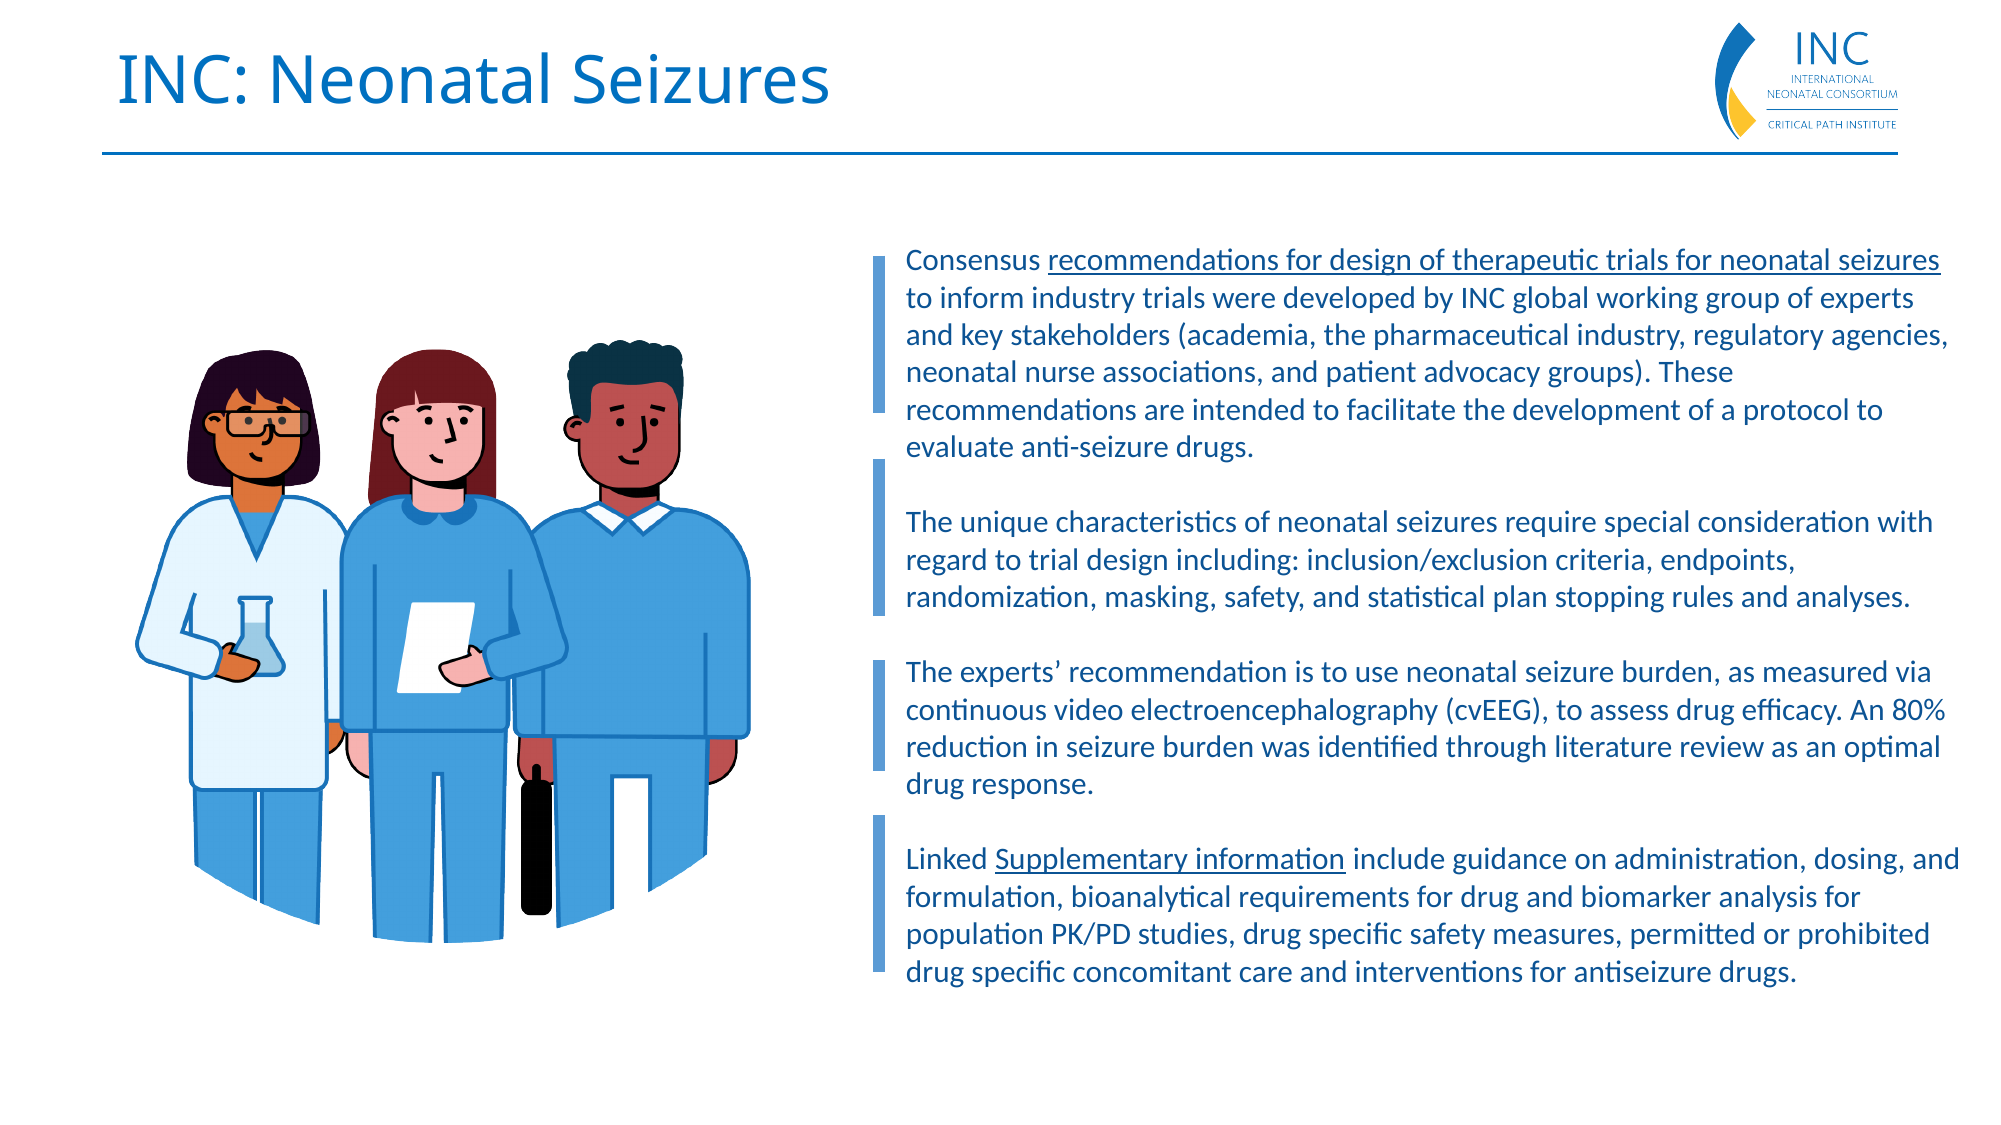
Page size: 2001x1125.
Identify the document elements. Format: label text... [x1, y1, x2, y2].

picture [7, 285, 880, 943]
text_box INC: Neonatal Seizures [102, 17, 1514, 147]
text_box Consensus recommendations for design of therapeutic trials for neonatal seizures to inform industry trials were developed by INC global working group of experts and key stakeholders (academia, the pharmaceutical industry, regulatory agencies, neonatal nurse associations, and patient advocacy groups). These recommendations are intended to facilitate the development of a protocol to evaluate anti-seizure drugs.​ The unique characteristics of neonatal seizures require special consideration with regard to trial design including: inclusion/exclusion criteria, endpoints, randomization, masking, safety, and statistical plan stopping rules and analyses.​ The experts’ recommendation is to use neonatal seizure burden, as measured via continuous video electroencephalography (cvEEG), to assess drug efficacy. An 80% reduction in seizure burden was identified through literature review as an optimal drug response.​ Linked Supplementary information include guidance on administration, dosing, and formulation, bioanalytical requirements for drug and biomarker analysis for population PK/PD studies, drug specific safety measures, permitted or prohibited drug specific concomitant care and interventions for antiseizure drugs. ​ [890, 224, 1980, 1004]
picture [1715, 22, 1898, 140]
